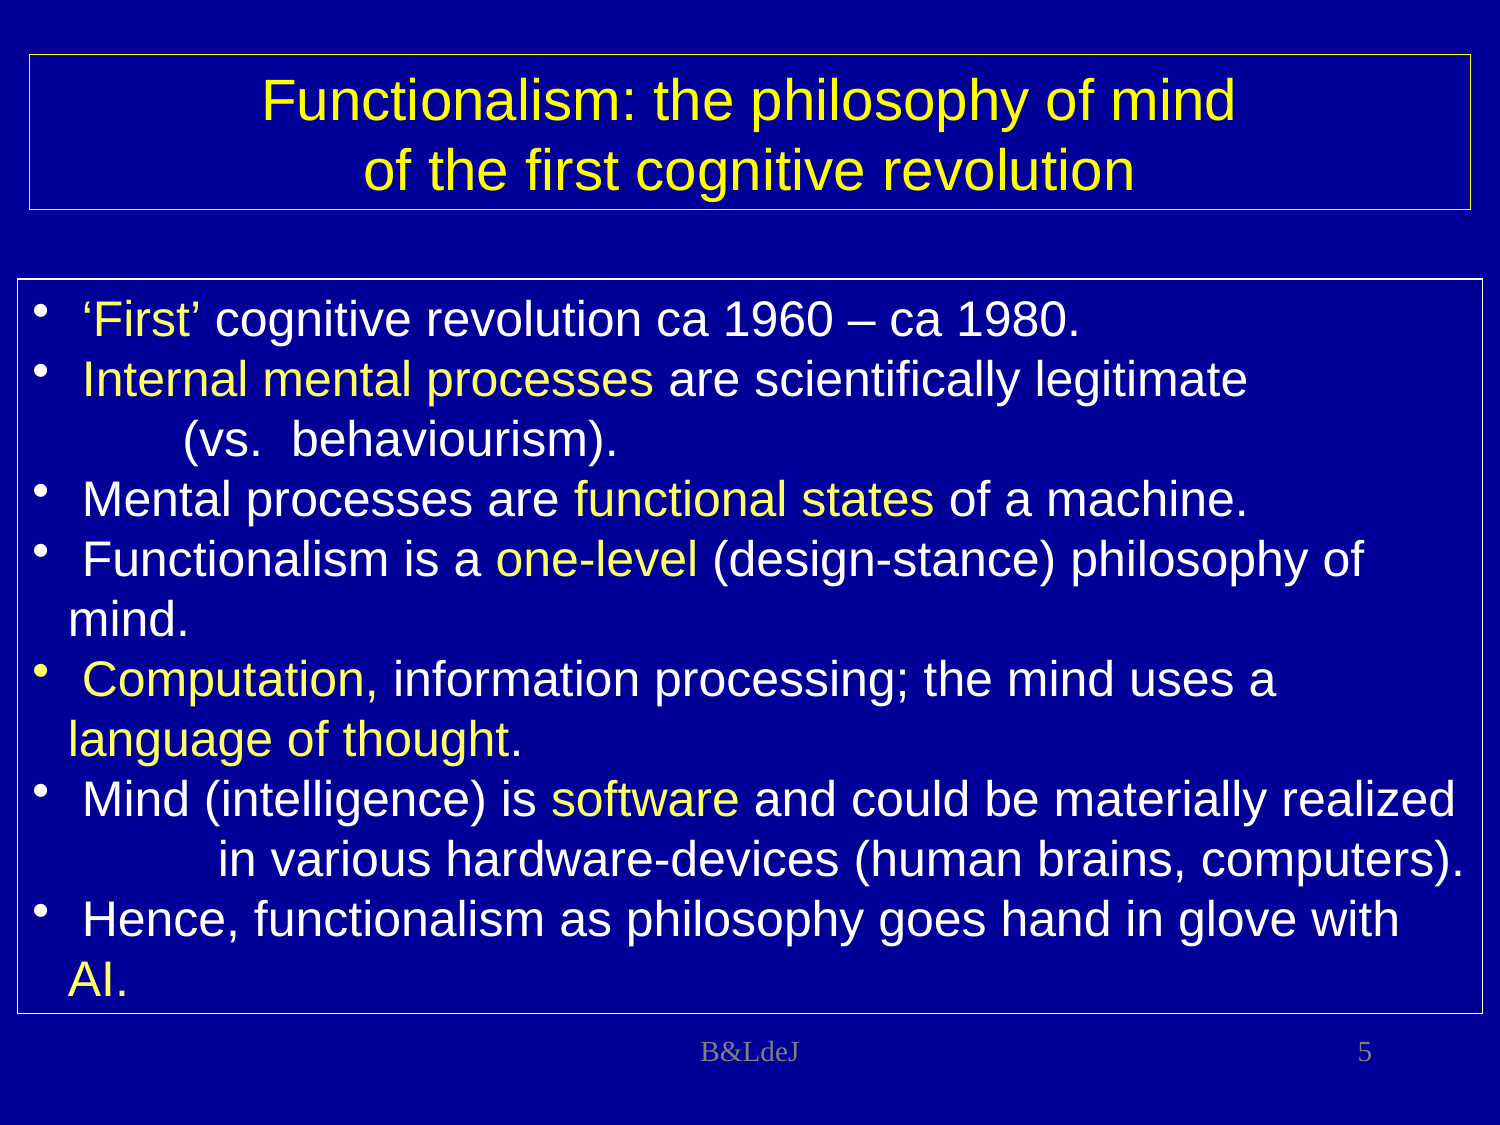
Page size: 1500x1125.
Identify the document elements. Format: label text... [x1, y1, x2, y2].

footer B&LdeJ [512, 1024, 988, 1101]
text_box Functionalism: the philosophy of mind of the first cognitive revolution [29, 54, 1471, 210]
slide_number 5 [1074, 1024, 1388, 1101]
text_box ‘First’ cognitive revolution ca 1960 – ca 1980. Internal mental processes are scientifically legitimate (vs. behaviourism). Mental processes are functional states of a machine. Functionalism is a one-level (design-stance) philosophy of mind. Computation, information processing; the mind uses a language of thought. Mind (intelligence) is software and could be materially realized in various hardware-devices (human brains, computers). Hence, functionalism as philosophy goes hand in glove with AI. [17, 278, 1483, 1014]
